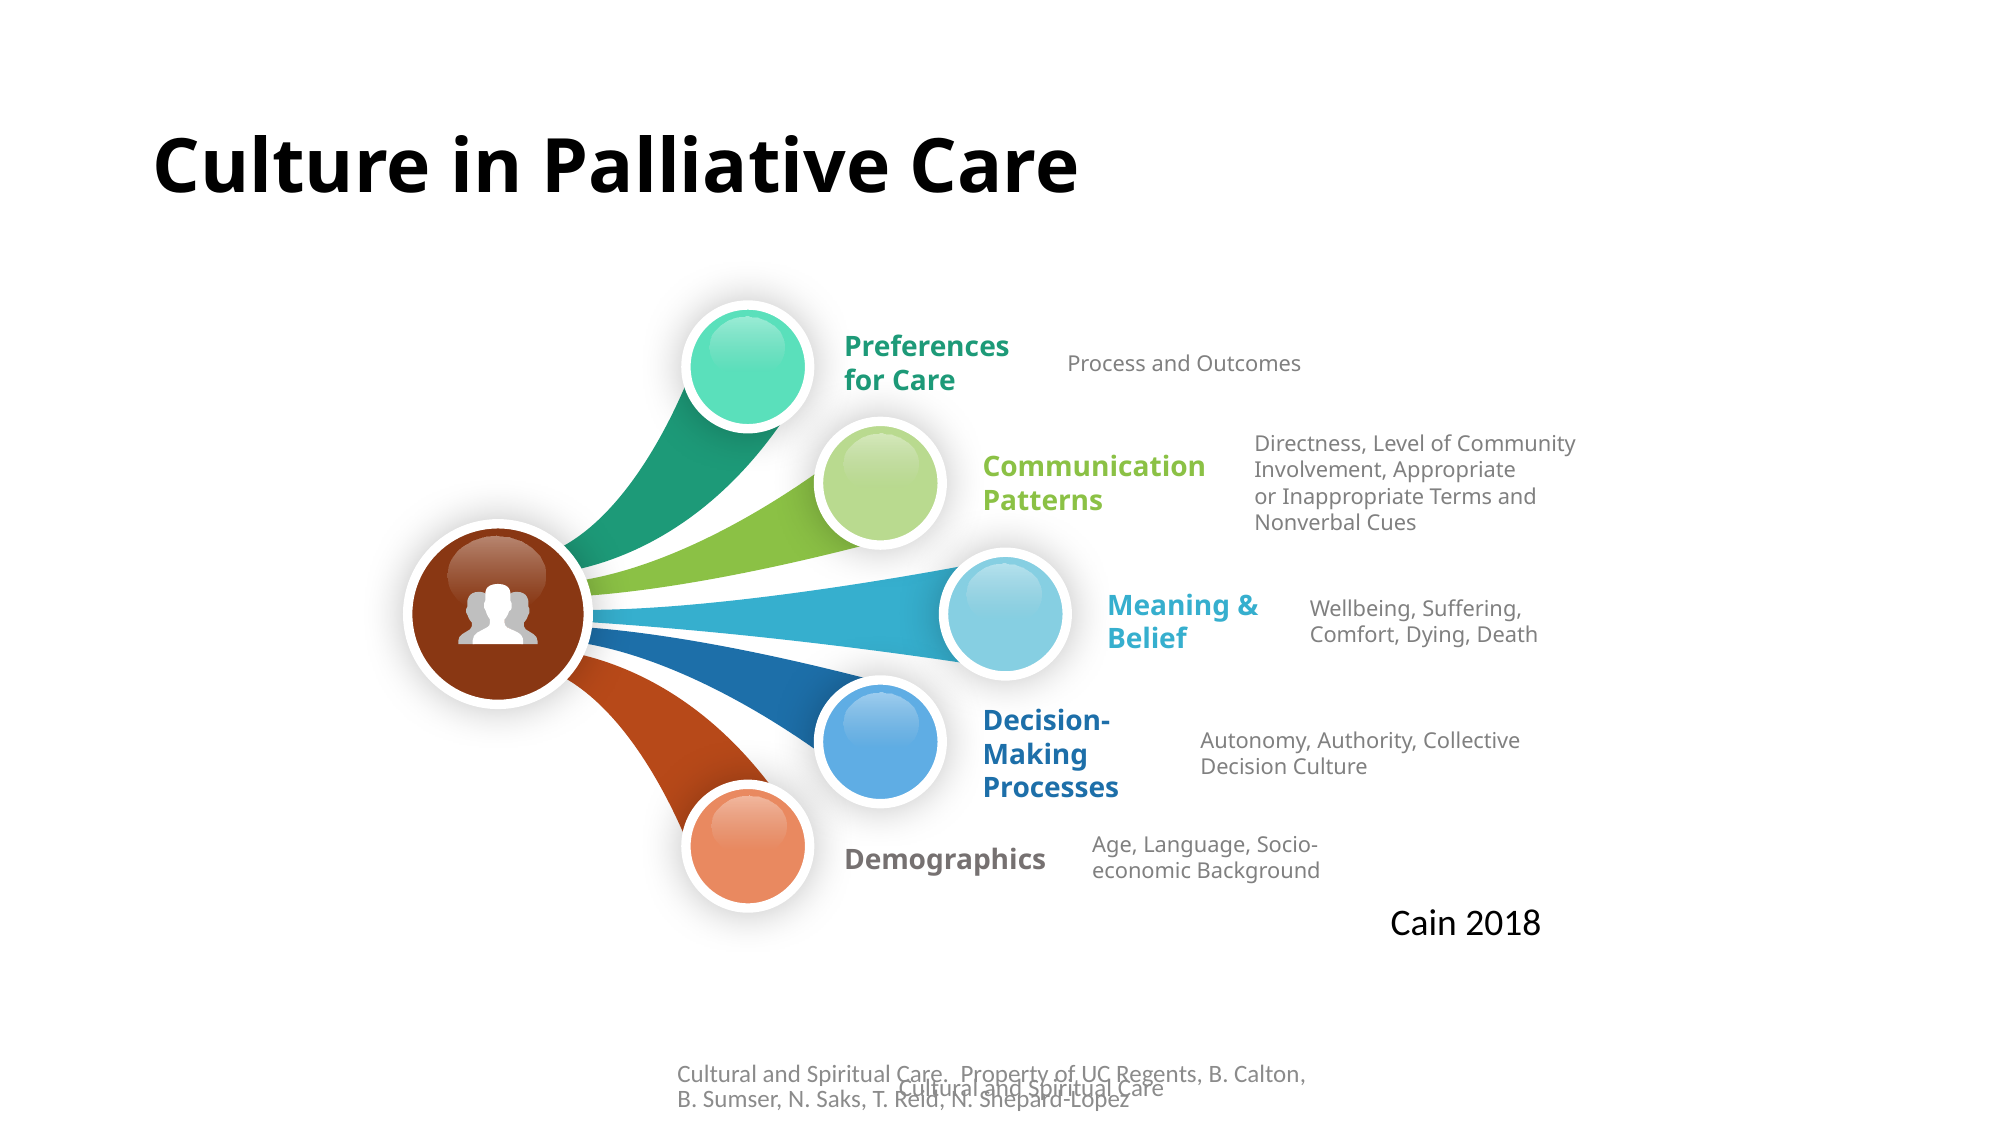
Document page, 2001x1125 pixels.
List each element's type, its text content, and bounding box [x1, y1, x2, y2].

text_box [616, 573, 922, 657]
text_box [458, 583, 538, 645]
text_box Autonomy, Authority, Collective Decision Culture [1200, 719, 1561, 787]
text_box [708, 315, 786, 379]
text_box Demographics [844, 833, 1056, 883]
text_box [818, 421, 943, 546]
text_box [609, 490, 828, 594]
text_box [943, 552, 1068, 676]
text_box [684, 303, 811, 430]
text_box Communication Patterns [982, 441, 1231, 524]
text_box Decision-Making Processes [982, 695, 1202, 811]
text_box Directness, Level of Community Involvement, Appropriate or Inappropriate Terms and Nonverbal Cues [1254, 422, 1619, 543]
text_box Wellbeing, Suffering, Comfort, Dying, Death [1309, 587, 1593, 655]
title Culture in Palliative Care [137, 59, 1863, 278]
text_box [818, 679, 943, 804]
footer Cultural and Spiritual Care. Property of UC Regents, B. Calton, B. Sumser, N. Saks, T. Reid, N. Shepard-Lopez [662, 1042, 1338, 1103]
text_box [589, 661, 747, 803]
text_box Meaning & Belief [1107, 579, 1294, 662]
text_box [685, 784, 810, 909]
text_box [407, 523, 589, 705]
text_box [611, 629, 829, 733]
text_box Cultural and Spiritual Care [472, 1044, 1180, 1125]
text_box Preferences for Care [844, 321, 1031, 404]
text_box [589, 410, 761, 563]
text_box Age, Language, Socio-economic Background [1092, 823, 1375, 891]
text_box Process and Outcomes [1067, 341, 1350, 383]
text_box Cain 2018 [1375, 890, 1557, 951]
